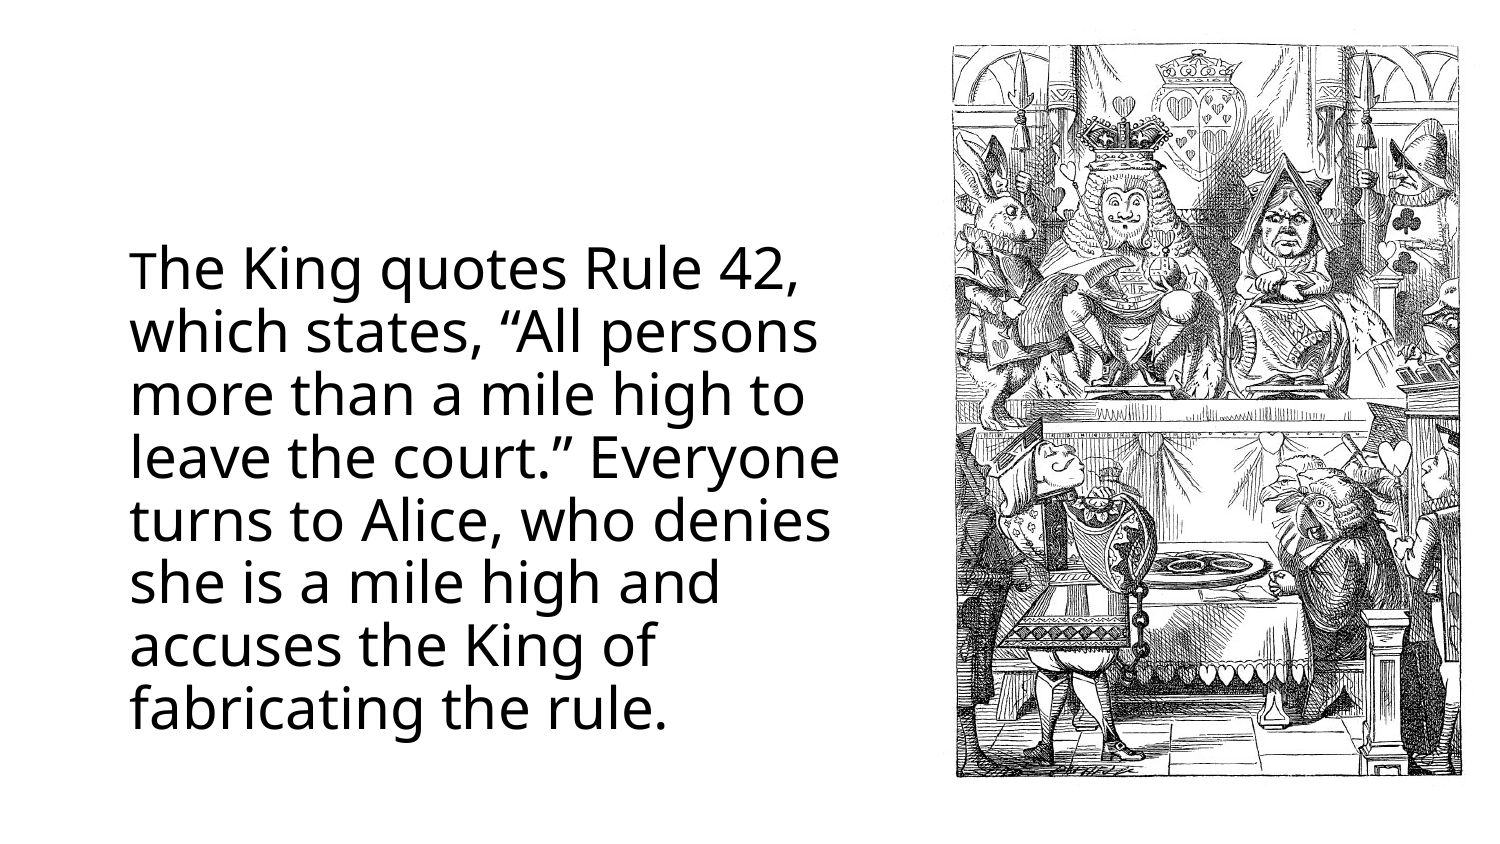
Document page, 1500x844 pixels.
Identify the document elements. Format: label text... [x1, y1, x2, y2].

title [0, 78, 875, 796]
text_box The King quotes Rule 42, which states, “All persons more than a mile high to leave the court.” Everyone turns to Alice, who denies she is a mile high and accuses the King of fabricating the rule. [118, 233, 915, 472]
picture [942, 29, 1475, 786]
